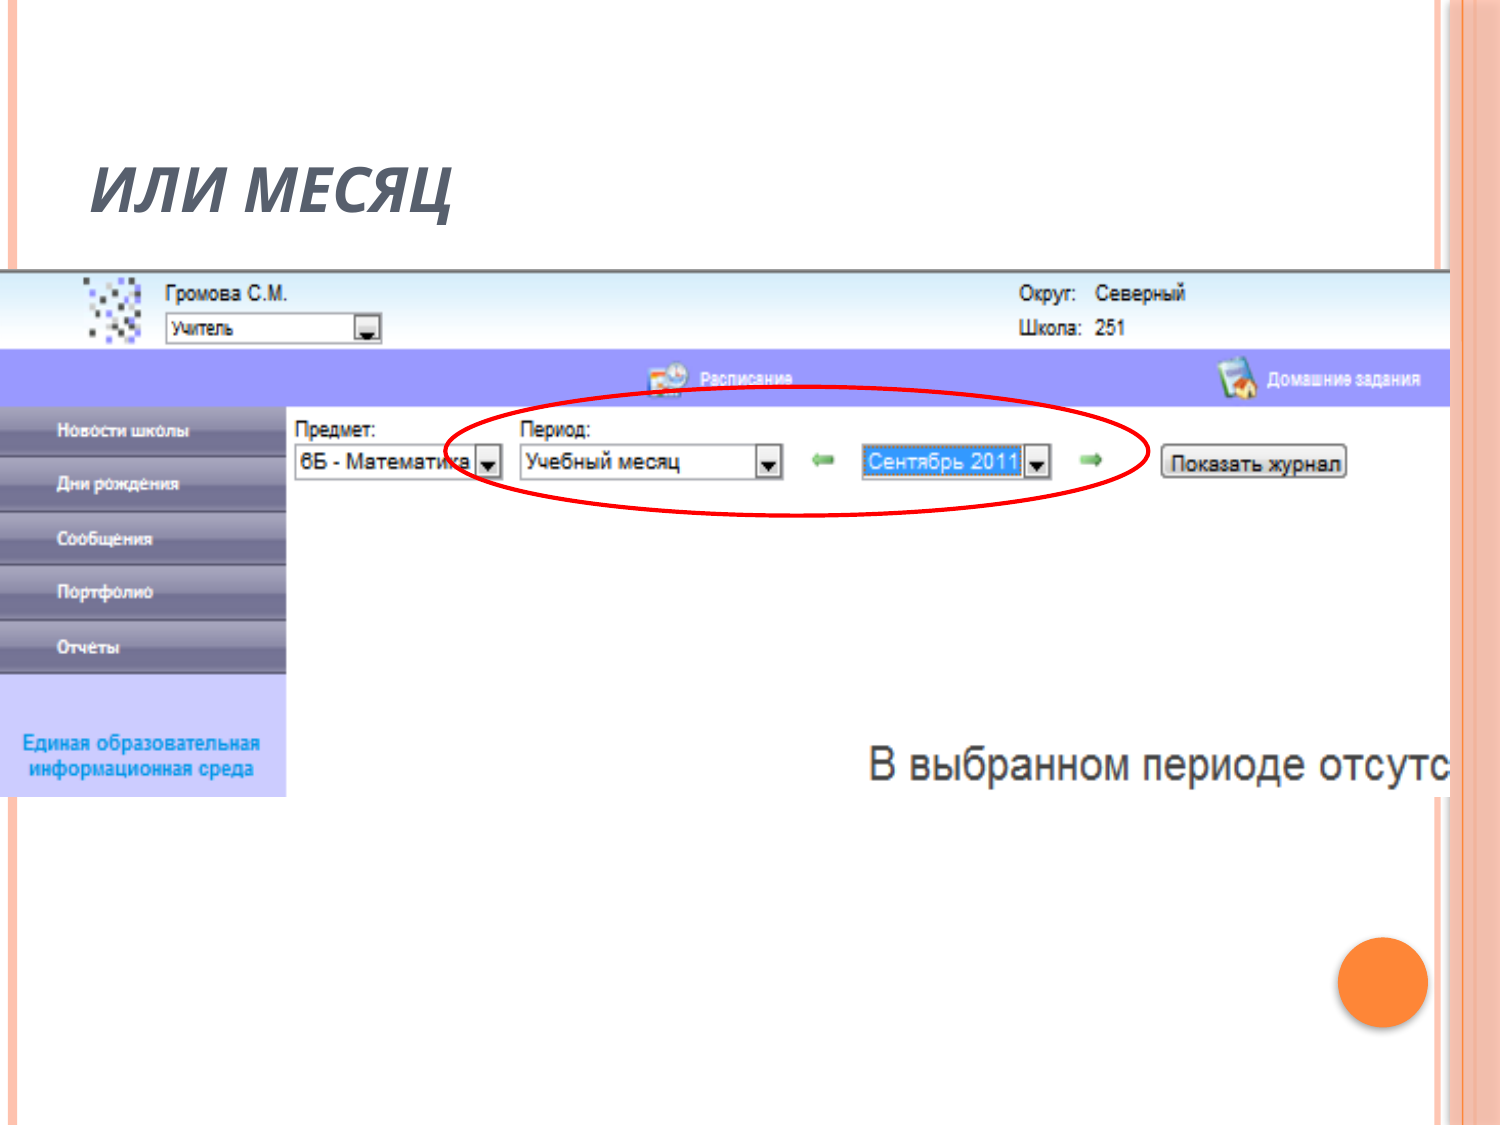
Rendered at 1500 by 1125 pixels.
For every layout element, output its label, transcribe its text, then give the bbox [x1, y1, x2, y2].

title Или месяц [75, 45, 1300, 233]
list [0, 268, 1450, 798]
